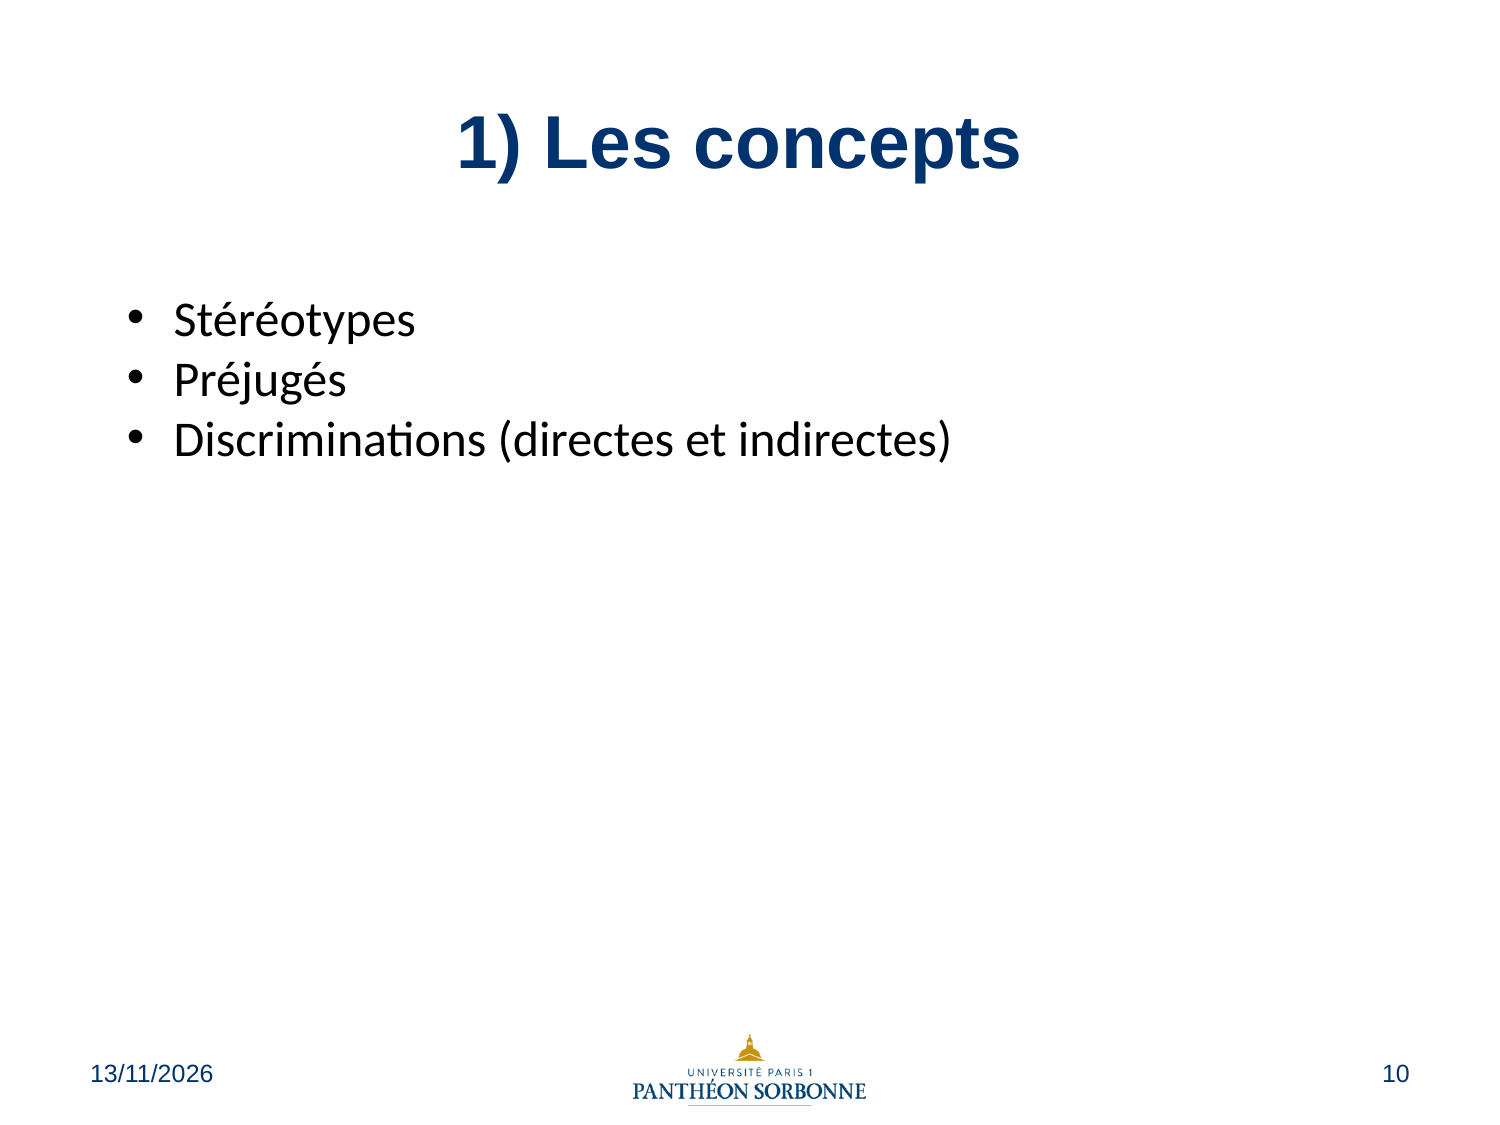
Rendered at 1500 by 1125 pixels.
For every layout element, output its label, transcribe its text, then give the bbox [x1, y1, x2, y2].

picture [633, 1034, 866, 1106]
slide_number 10 [1074, 1042, 1425, 1103]
text_box Stéréotypes Préjugés Discriminations (directes et indirectes) [112, 278, 1235, 474]
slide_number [75, 1042, 425, 1103]
title 1) Les concepts [75, 45, 1425, 233]
